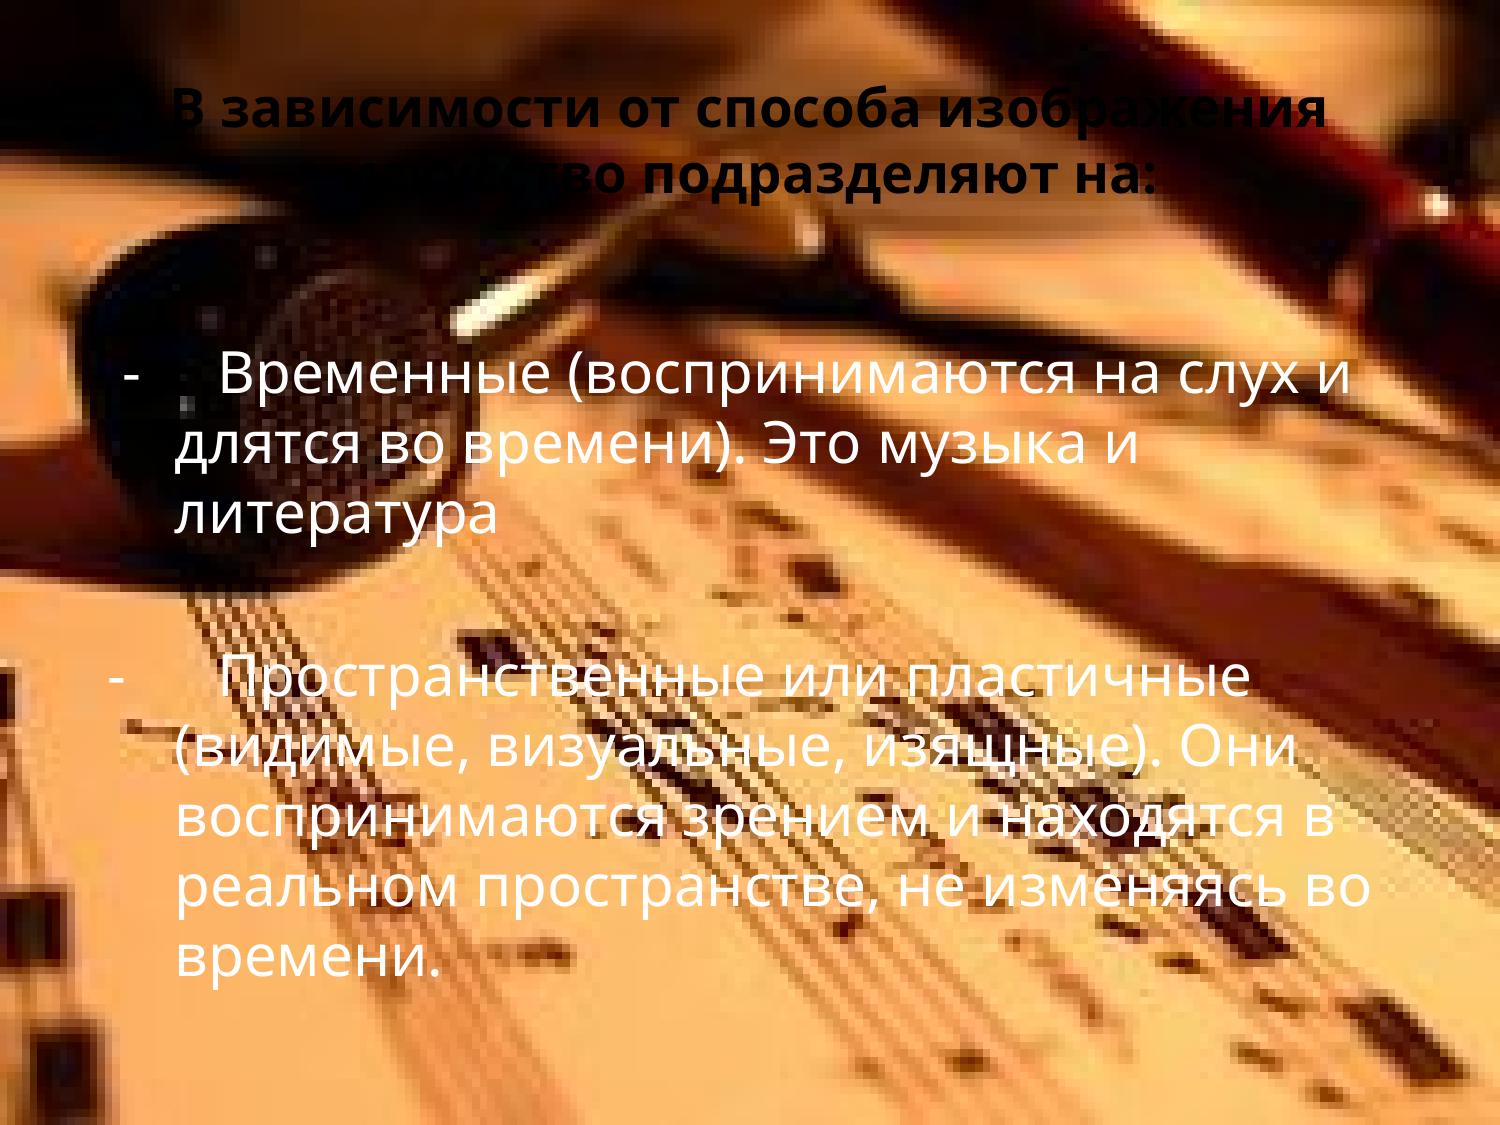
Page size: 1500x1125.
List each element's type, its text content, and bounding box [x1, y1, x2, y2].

picture [0, 0, 1500, 1125]
title В зависимости от способа изображения искусство подразделяют на: [75, 45, 1425, 233]
list - Временные (воспринимаются на слух и длятся во времени). Это музыка и литература - Пространственные или пластичные (видимые, визуальные, изящные). Они воспринимаются зрением и находятся в реальном пространстве, не изменяясь во времени. [70, 328, 1421, 1071]
